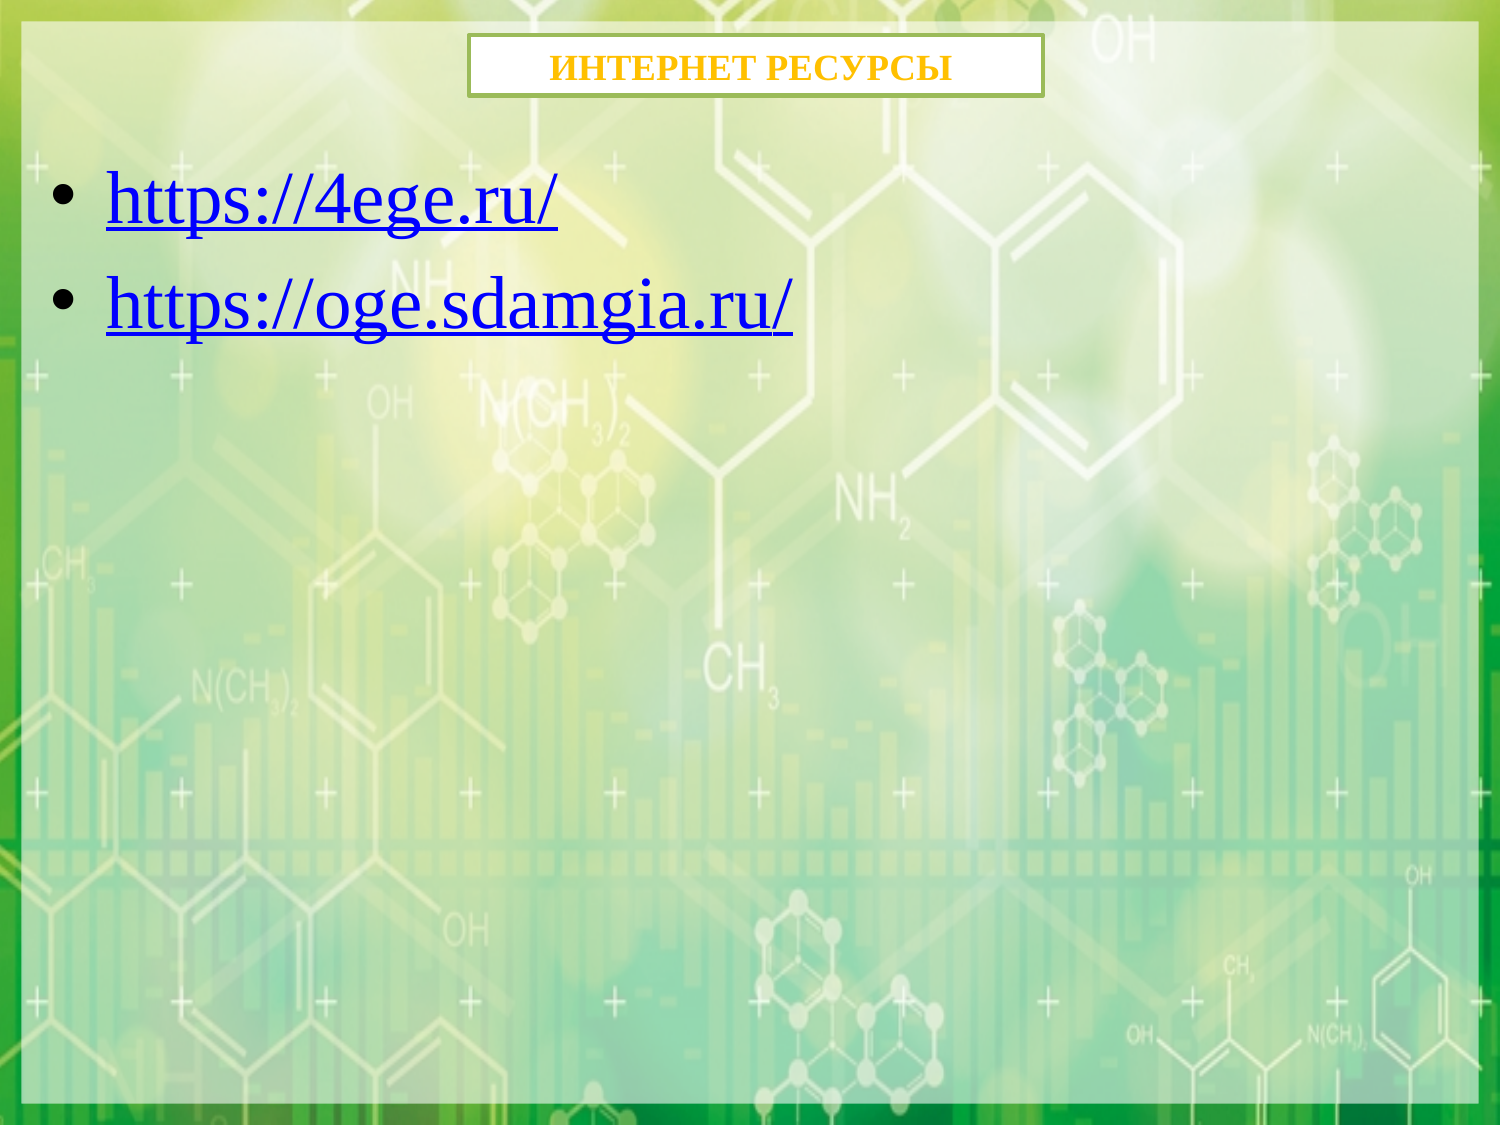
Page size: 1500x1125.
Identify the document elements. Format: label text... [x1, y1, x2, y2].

picture [0, 0, 1500, 1125]
title ИНТЕРНЕТ РЕСУРСЫ [467, 33, 1045, 98]
list https://4ege.ru/ https://oge.sdamgia.ru/ [35, 140, 1425, 1079]
